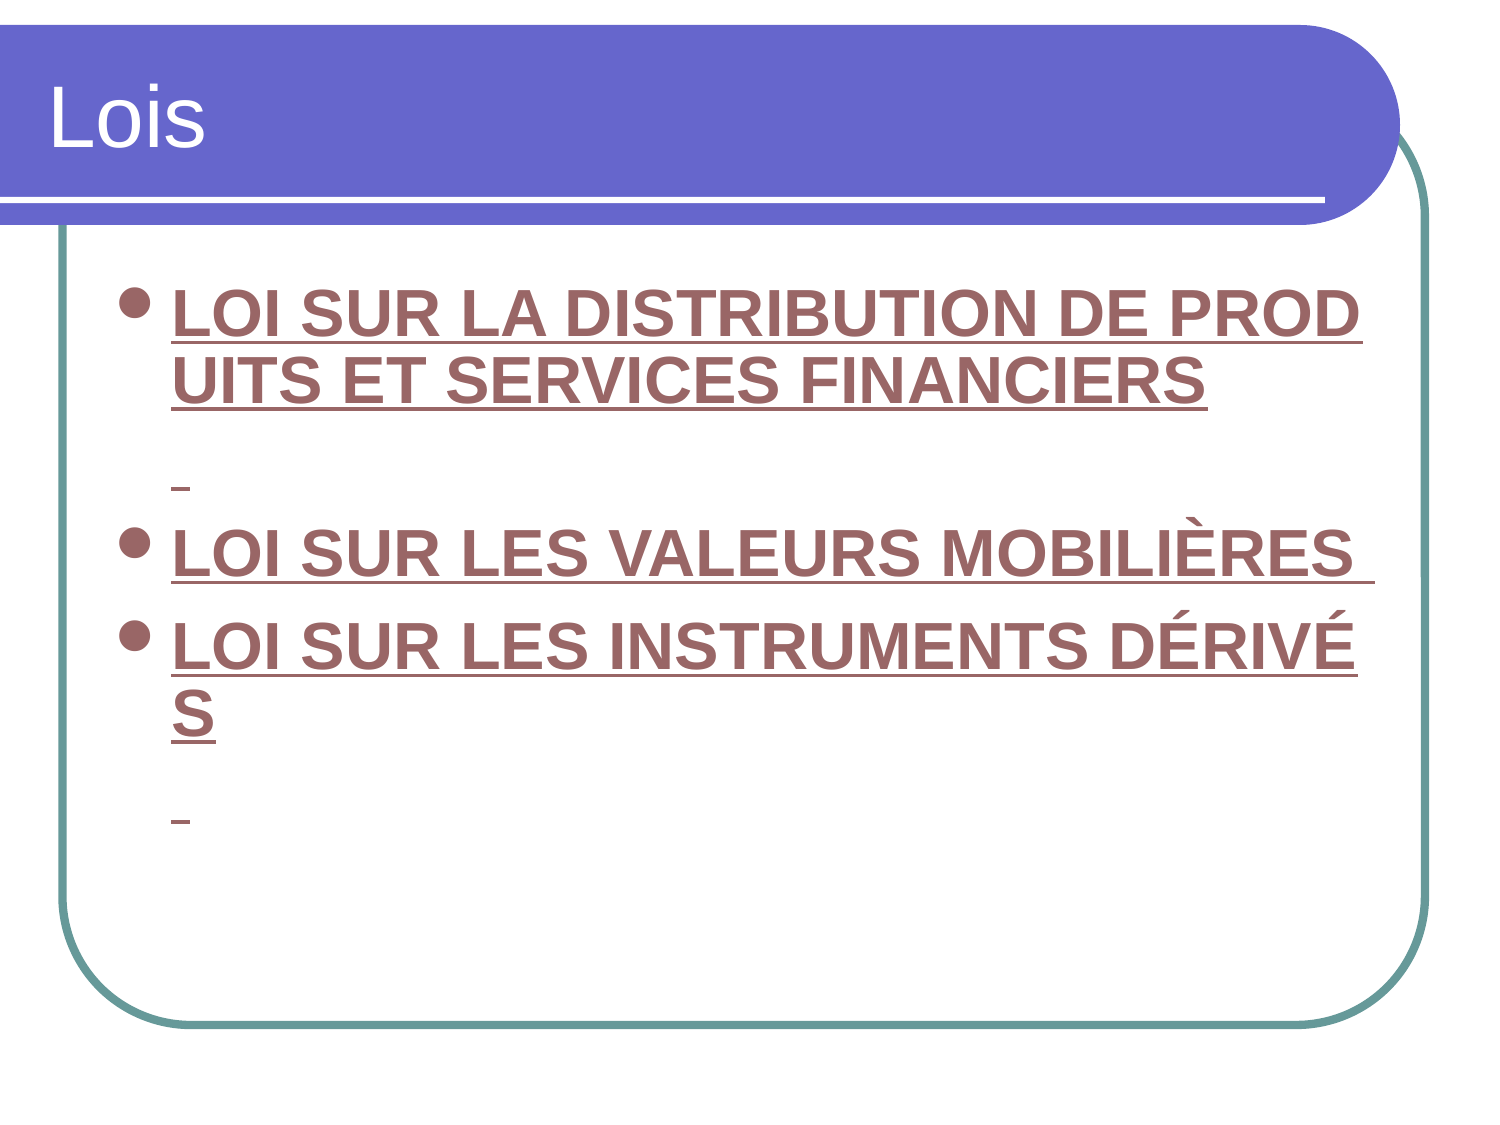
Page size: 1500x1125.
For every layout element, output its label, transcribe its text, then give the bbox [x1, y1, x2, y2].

title Lois [31, 37, 1348, 188]
list LOI SUR LA DISTRIBUTION DE PRODUITS ET SERVICES FINANCIERS LOI SUR LES VALEURS MOBILIÈRES LOI SUR LES INSTRUMENTS DÉRIVÉS [99, 262, 1401, 988]
